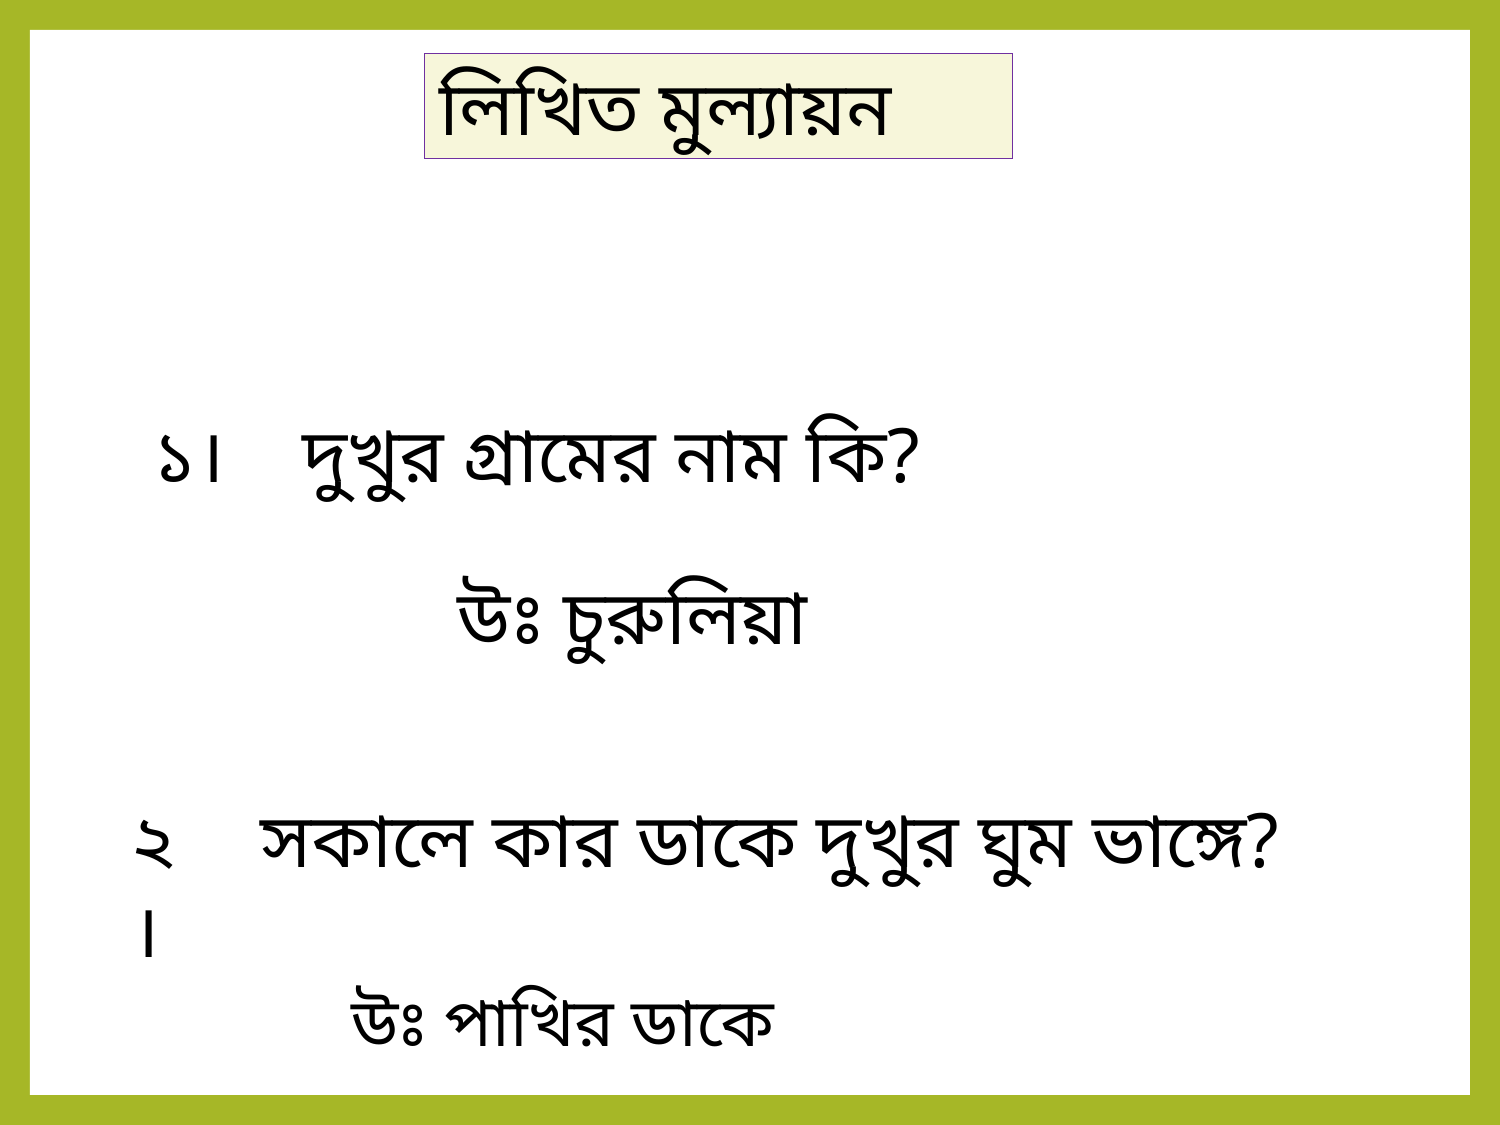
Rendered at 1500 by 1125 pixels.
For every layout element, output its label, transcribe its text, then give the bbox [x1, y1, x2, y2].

text_box ১। [137, 399, 250, 505]
text_box লিখিত মুল্যায়ন [424, 53, 1013, 159]
text_box উঃ পাখির ডাকে [175, 972, 950, 1068]
text_box ২। [117, 785, 205, 980]
text_box দুখুর গ্রামের নাম কি? [287, 399, 1025, 505]
text_box সকালে কার ডাকে দুখুর ঘুম ভাঙ্গে? [246, 785, 1296, 890]
text_box উঃ চুরুলিয়া [210, 562, 1055, 668]
